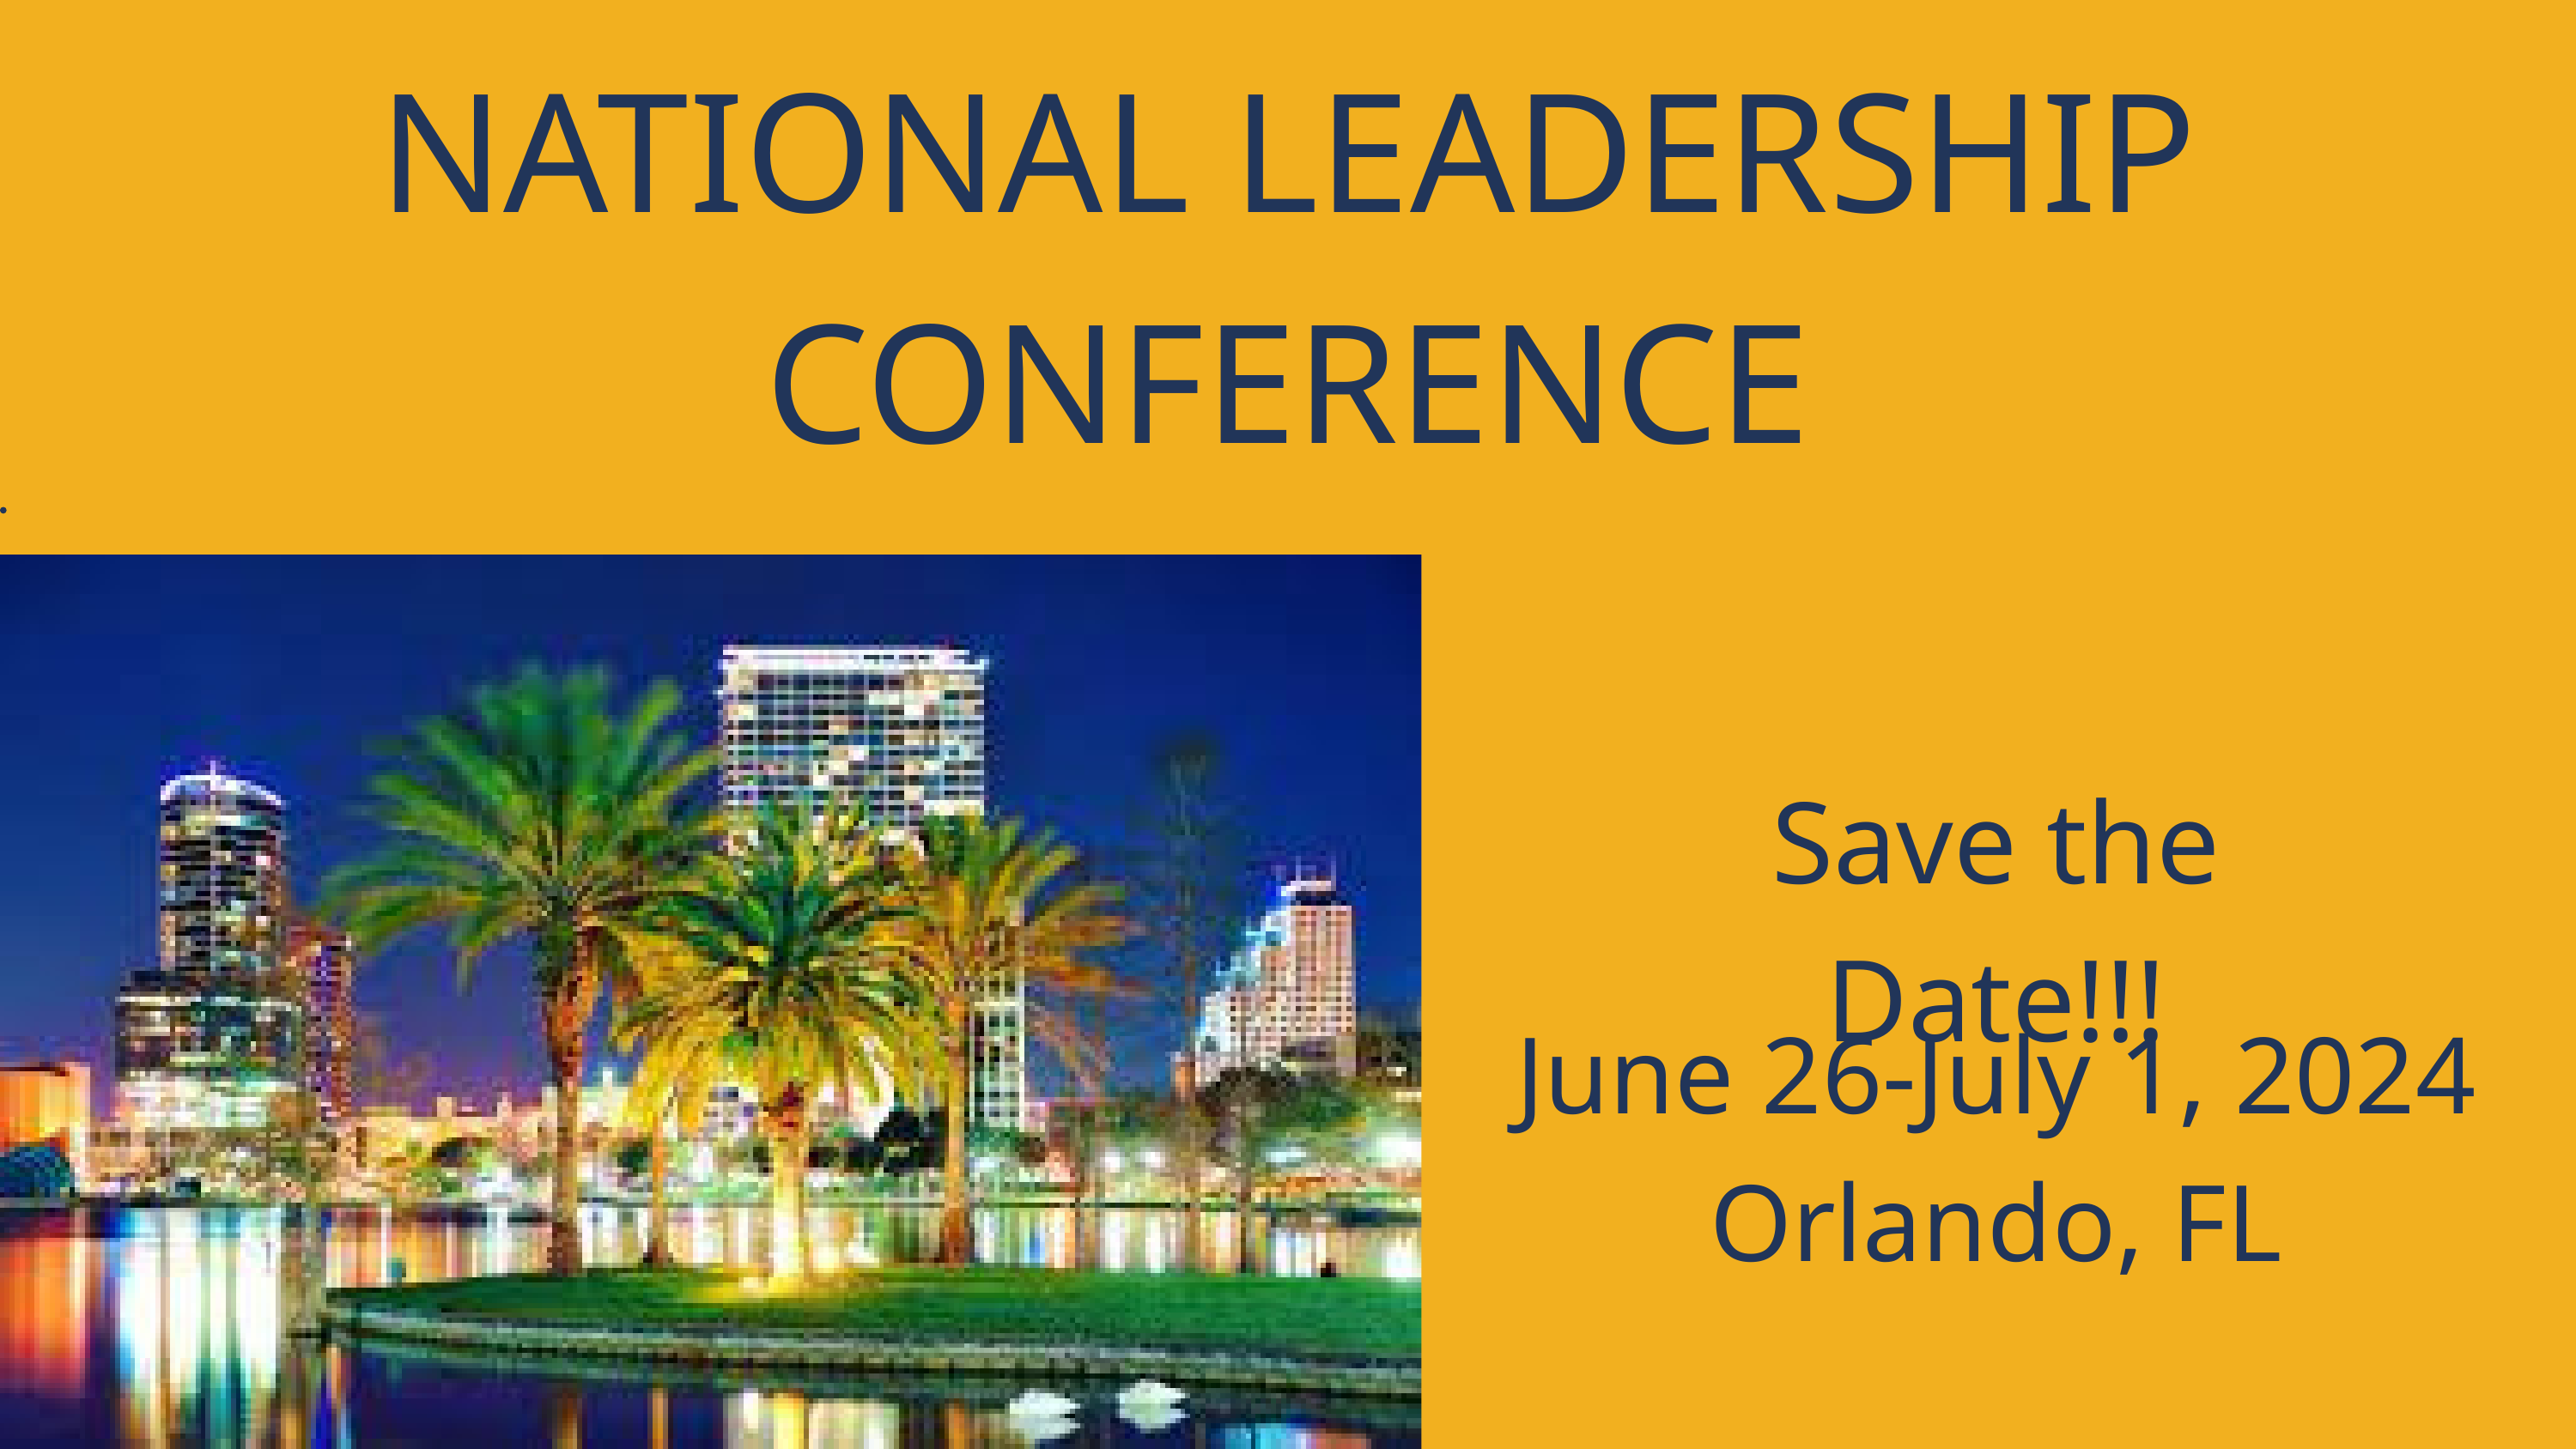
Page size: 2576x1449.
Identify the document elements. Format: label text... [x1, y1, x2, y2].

text_box NATIONAL LEADERSHIP CONFERENCE [0, 15, 2576, 476]
text_box June 26-July 1, 2024 Orlando, FL [1492, 986, 2501, 1282]
text_box Save the Date!!! [1588, 749, 2404, 1064]
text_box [0, 506, 7, 514]
text_box [0, 555, 1422, 1449]
